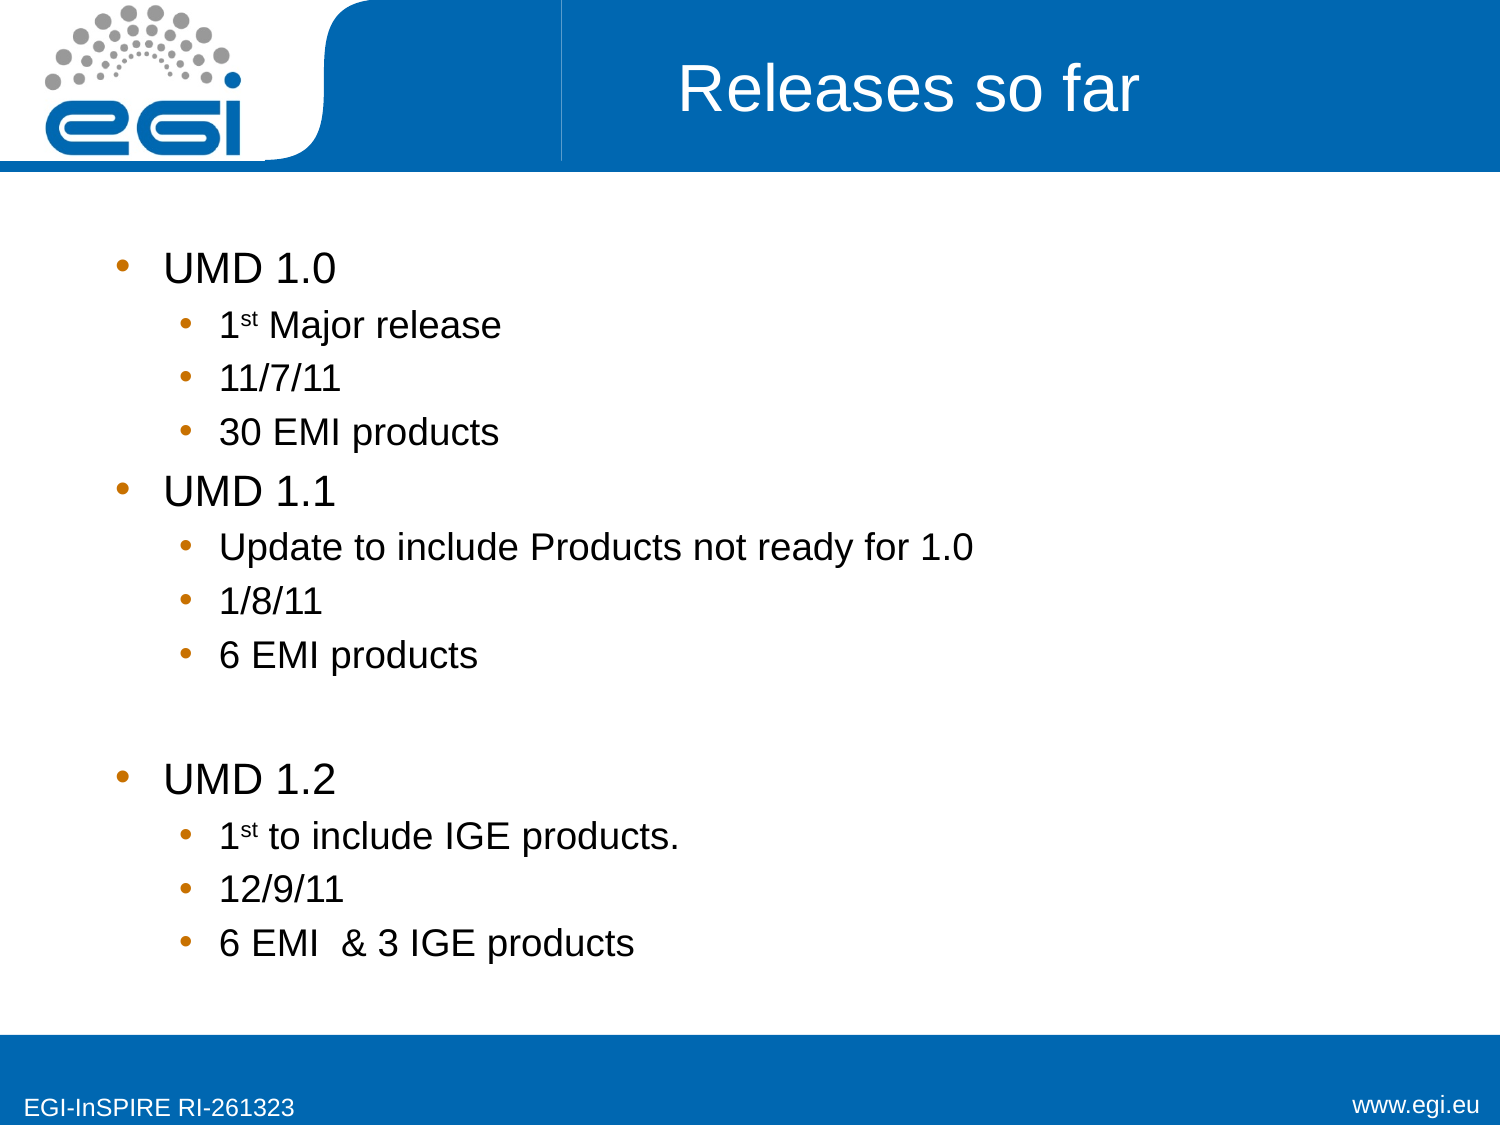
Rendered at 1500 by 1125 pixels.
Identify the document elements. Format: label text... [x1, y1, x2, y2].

picture [0, 0, 265, 161]
list UMD 1.0 1st Major release 11/7/11 30 EMI products UMD 1.1 Update to include Products not ready for 1.0 1/8/11 6 EMI products UMD 1.2 1st to include IGE products. 12/9/11 6 EMI & 3 IGE products [100, 231, 1425, 975]
title Releases so far [348, 19, 1471, 161]
